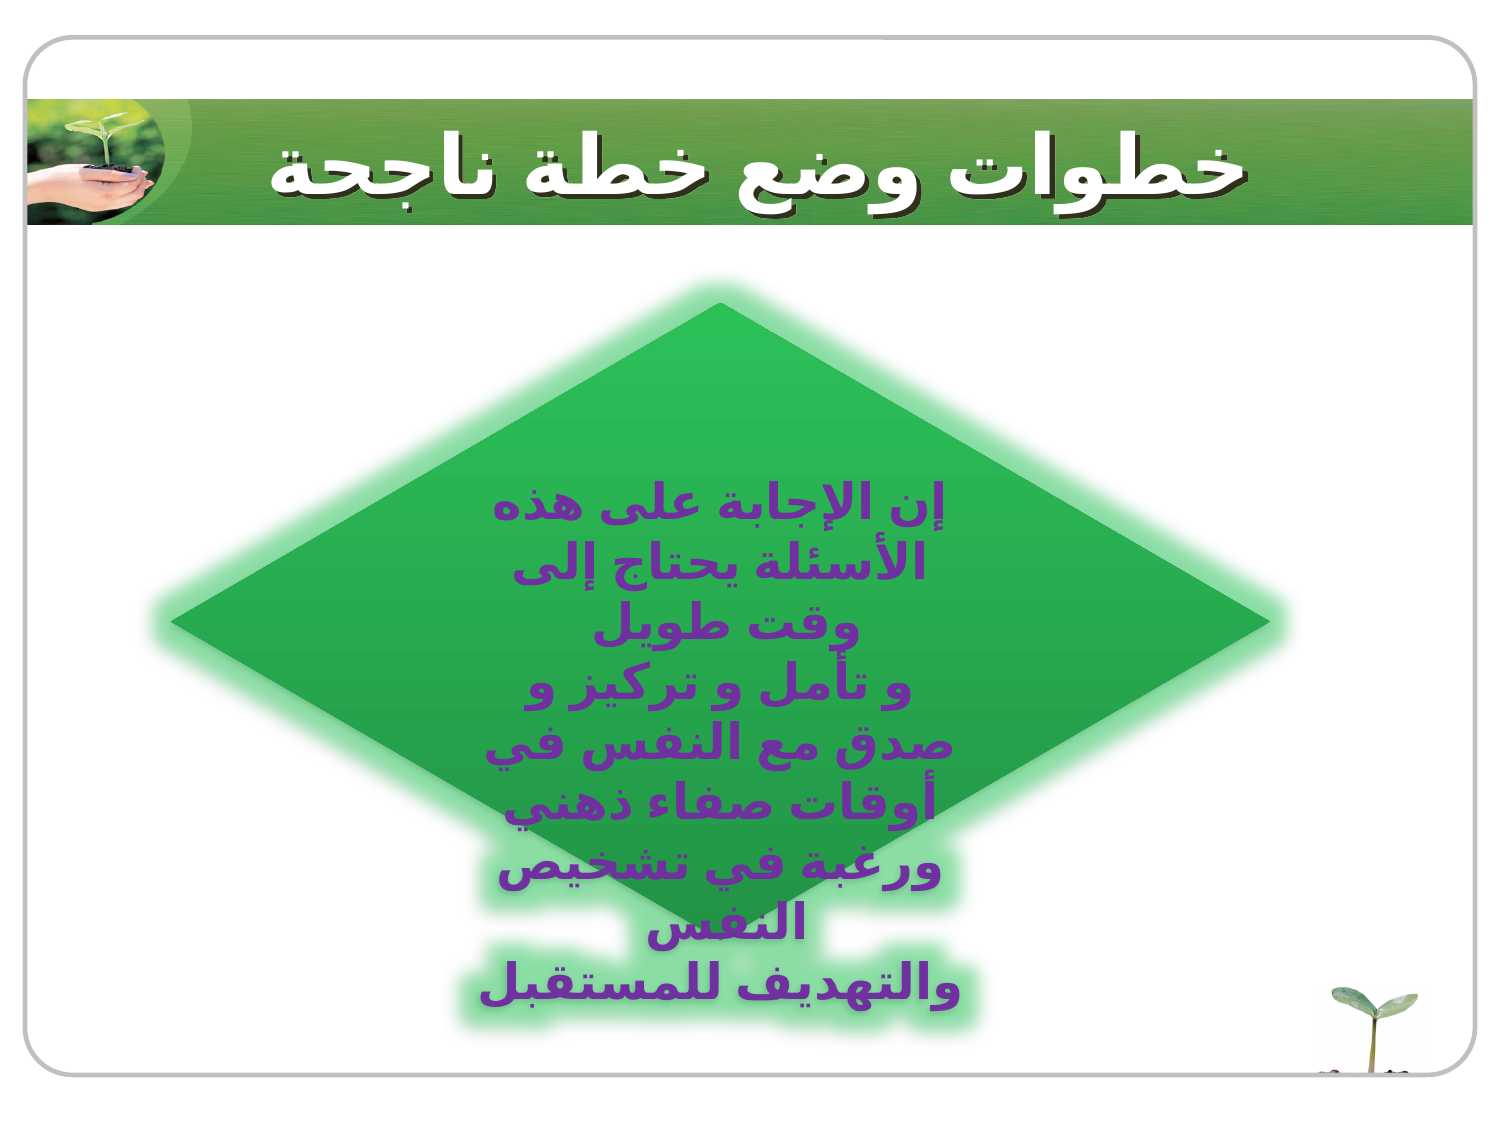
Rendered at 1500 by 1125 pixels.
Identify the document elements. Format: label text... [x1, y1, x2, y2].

picture [28, 99, 1472, 225]
title خطوات وضع خطة ناجحة [212, 117, 1306, 205]
text_box إن الإجابة على هذه الأسئلة يحتاج إلى وقت طويل و تأمل و تركيز و صدق مع النفس في أوقات صفاء ذهني ورغبة في تشخيص النفس والتهديف للمستقبل [171, 302, 1270, 941]
picture [1312, 987, 1425, 1072]
